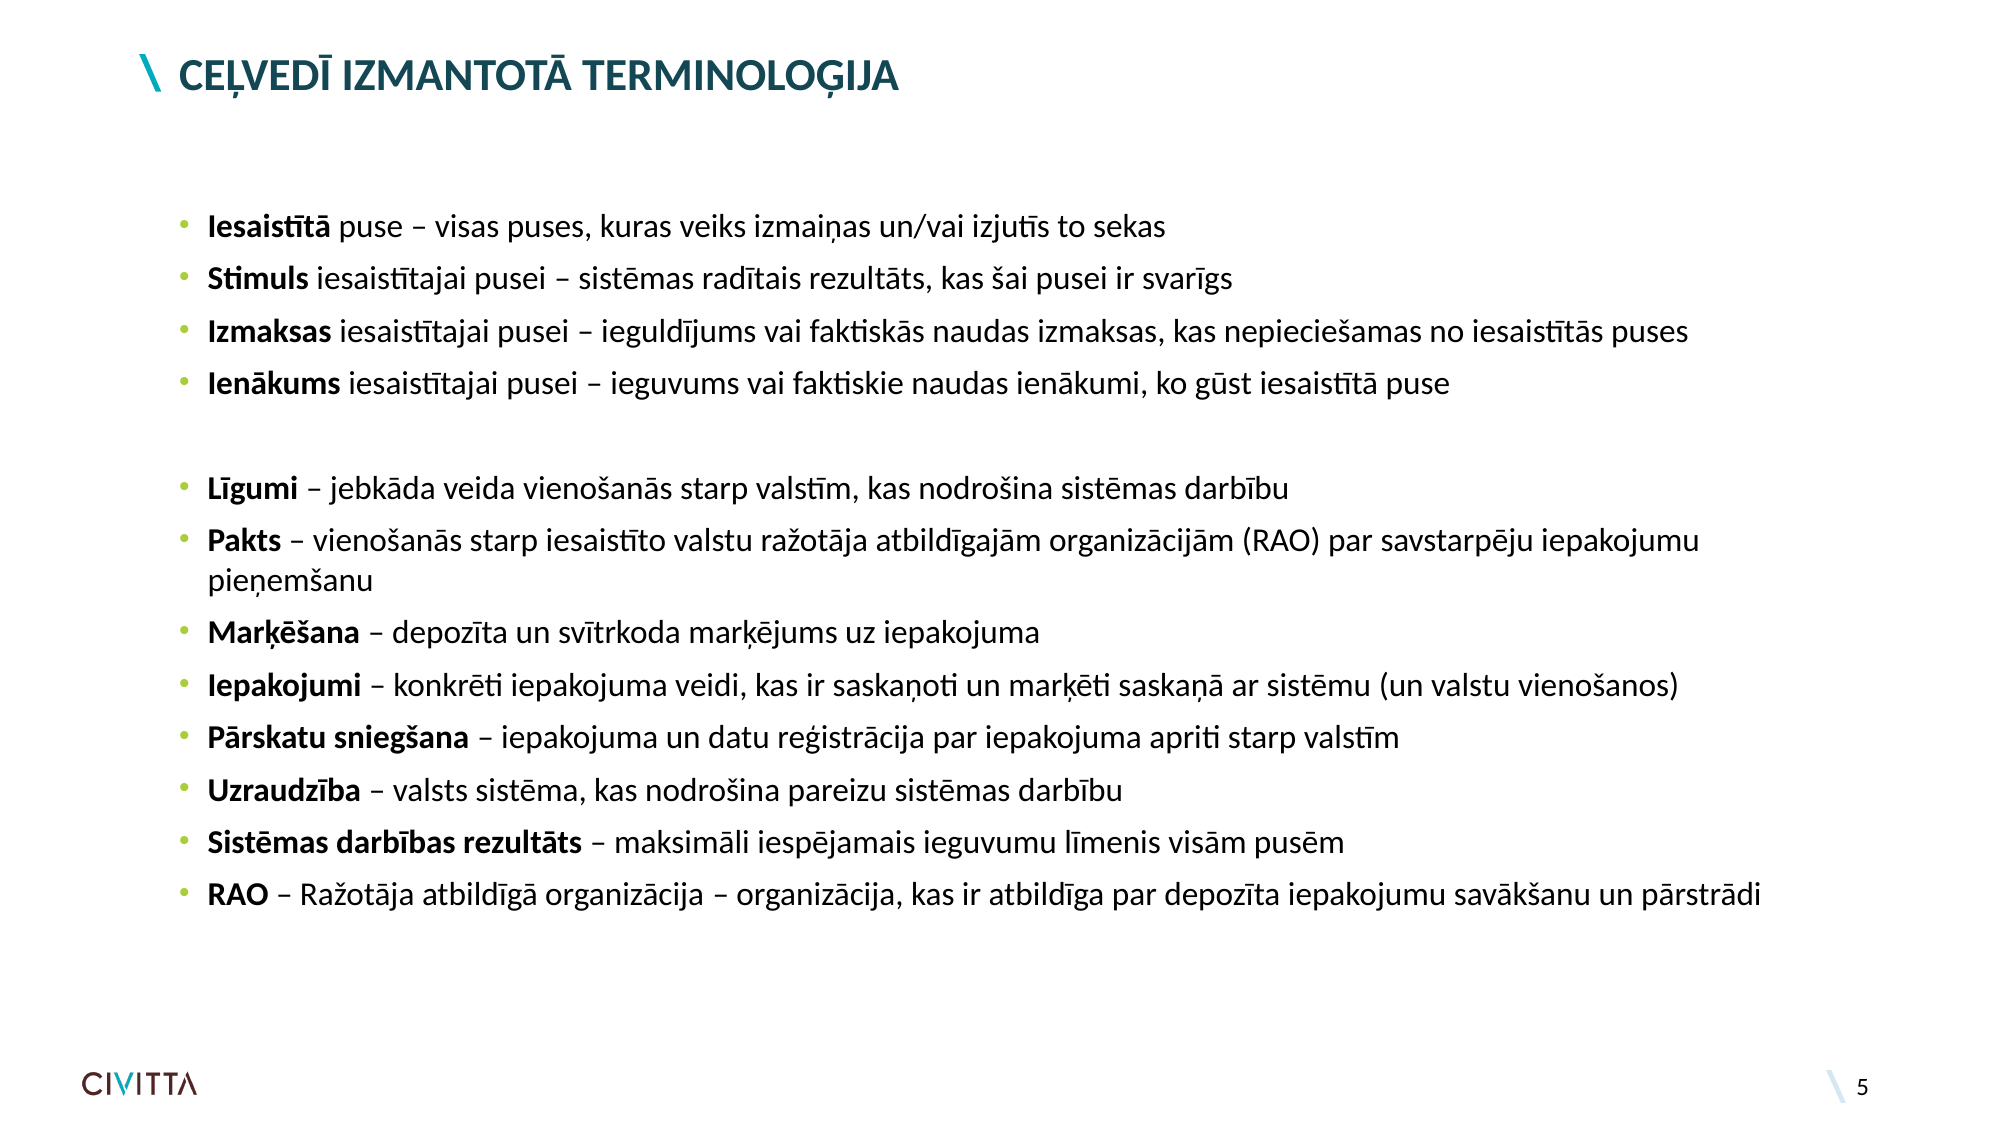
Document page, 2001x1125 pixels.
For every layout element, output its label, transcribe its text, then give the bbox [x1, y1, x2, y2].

picture [1826, 1070, 1846, 1103]
picture [82, 1071, 197, 1096]
list Iesaistītā puse – visas puses, kuras veiks izmaiņas un/vai izjutīs to sekas Stimuls iesaistītajai pusei – sistēmas radītais rezultāts, kas šai pusei ir svarīgs Izmaksas iesaistītajai pusei – ieguldījums vai faktiskās naudas izmaksas, kas nepieciešamas no iesaistītās puses Ienākums iesaistītajai pusei – ieguvums vai faktiskie naudas ienākumi, ko gūst iesaistītā puse Līgumi – jebkāda veida vienošanās starp valstīm, kas nodrošina sistēmas darbību Pakts – vienošanās starp iesaistīto valstu ražotāja atbildīgajām organizācijām (RAO) par savstarpēju iepakojumu pieņemšanu Marķēšana – depozīta un svītrkoda marķējums uz iepakojuma Iepakojumi – konkrēti iepakojuma veidi, kas ir saskaņoti un marķēti saskaņā ar sistēmu (un valstu vienošanos) Pārskatu sniegšana – iepakojuma un datu reģistrācija par iepakojuma apriti starp valstīm Uzraudzība – valsts sistēma, kas nodrošina pareizu sistēmas darbību Sistēmas darbības rezultāts – maksimāli iespējamais ieguvumu līmenis visām pusēm RAO – Ražotāja atbildīgā organizācija – organizācija, kas ir atbildīga par depozīta iepakojumu savākšanu un pārstrādi [179, 204, 1863, 1030]
title Ceļvedī izmantotā terminoloģija [179, 43, 1863, 138]
